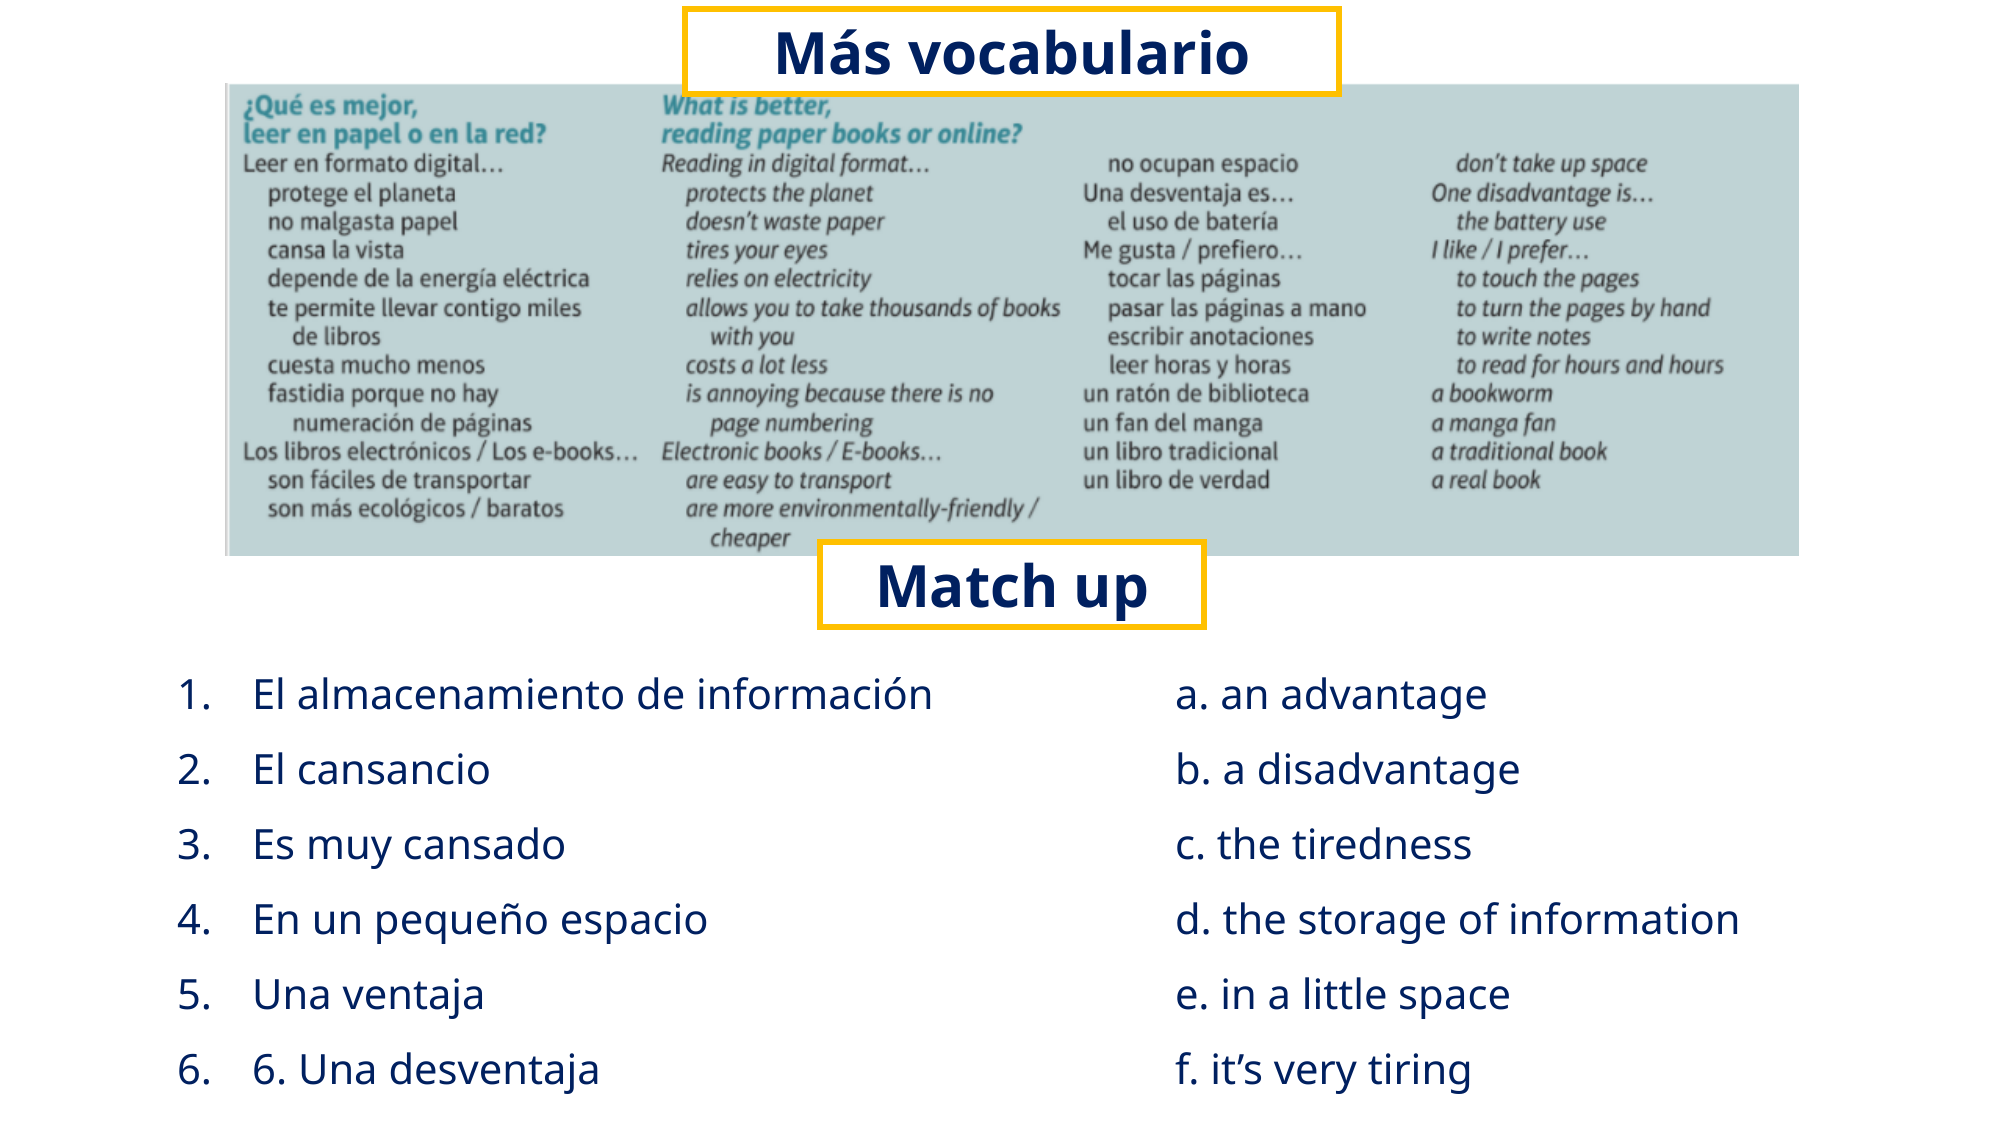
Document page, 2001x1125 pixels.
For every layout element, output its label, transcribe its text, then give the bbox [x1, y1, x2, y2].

text_box a. an advantage b. a disadvantage c. the tiredness d. the storage of information e. in a little space f. it’s very tiring [1160, 635, 1780, 1100]
text_box El almacenamiento de información El cansancio Es muy cansado En un pequeño espacio Una ventaja 6. Una desventaja [162, 635, 1160, 1100]
text_box Match up [819, 556, 1205, 628]
text_box Más vocabulario [684, 8, 1340, 83]
picture [225, 83, 1799, 556]
